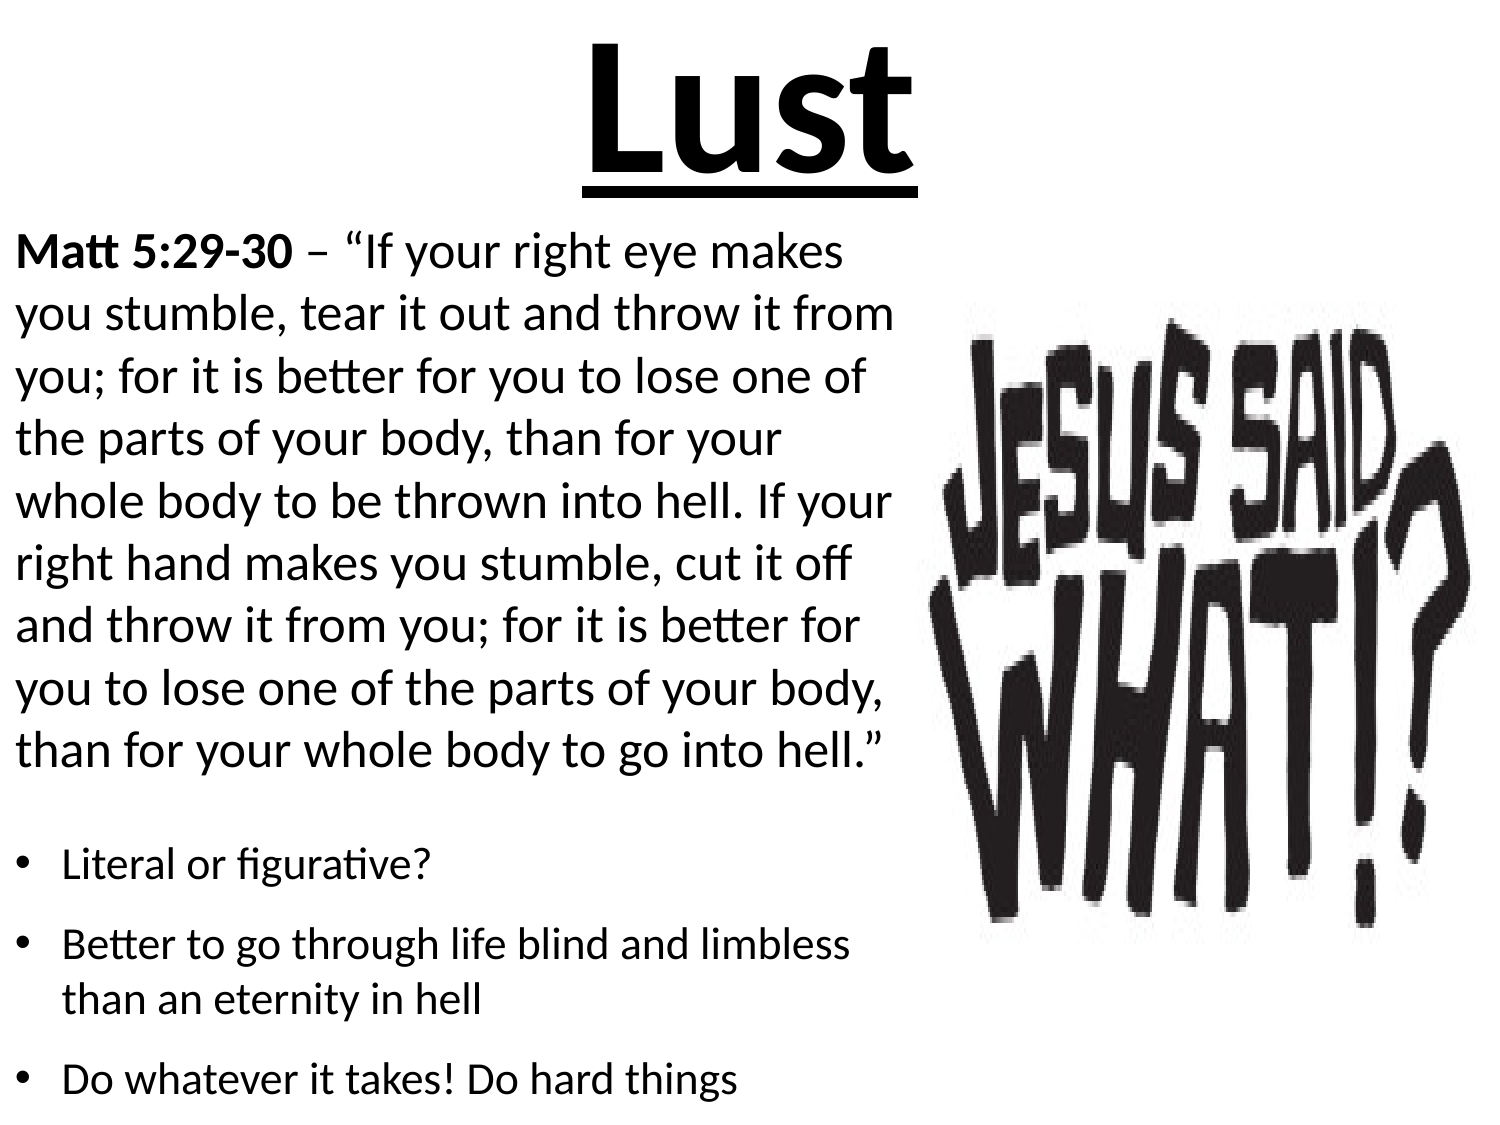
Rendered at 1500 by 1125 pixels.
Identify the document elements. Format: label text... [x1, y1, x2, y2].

title Lust [0, 0, 1500, 188]
list Matt 5:29-30 – “If your right eye makes you stumble, tear it out and throw it from you; for it is better for you to lose one of the parts of your body, than for your whole body to be thrown into hell. If your right hand makes you stumble, cut it off and throw it from you; for it is better for you to lose one of the parts of your body, than for your whole body to go into hell.” [0, 208, 925, 800]
text_box Literal or figurative? Better to go through life blind and limbless than an eternity in hell Do whatever it takes! Do hard things [0, 811, 925, 1125]
picture [899, 262, 1500, 971]
